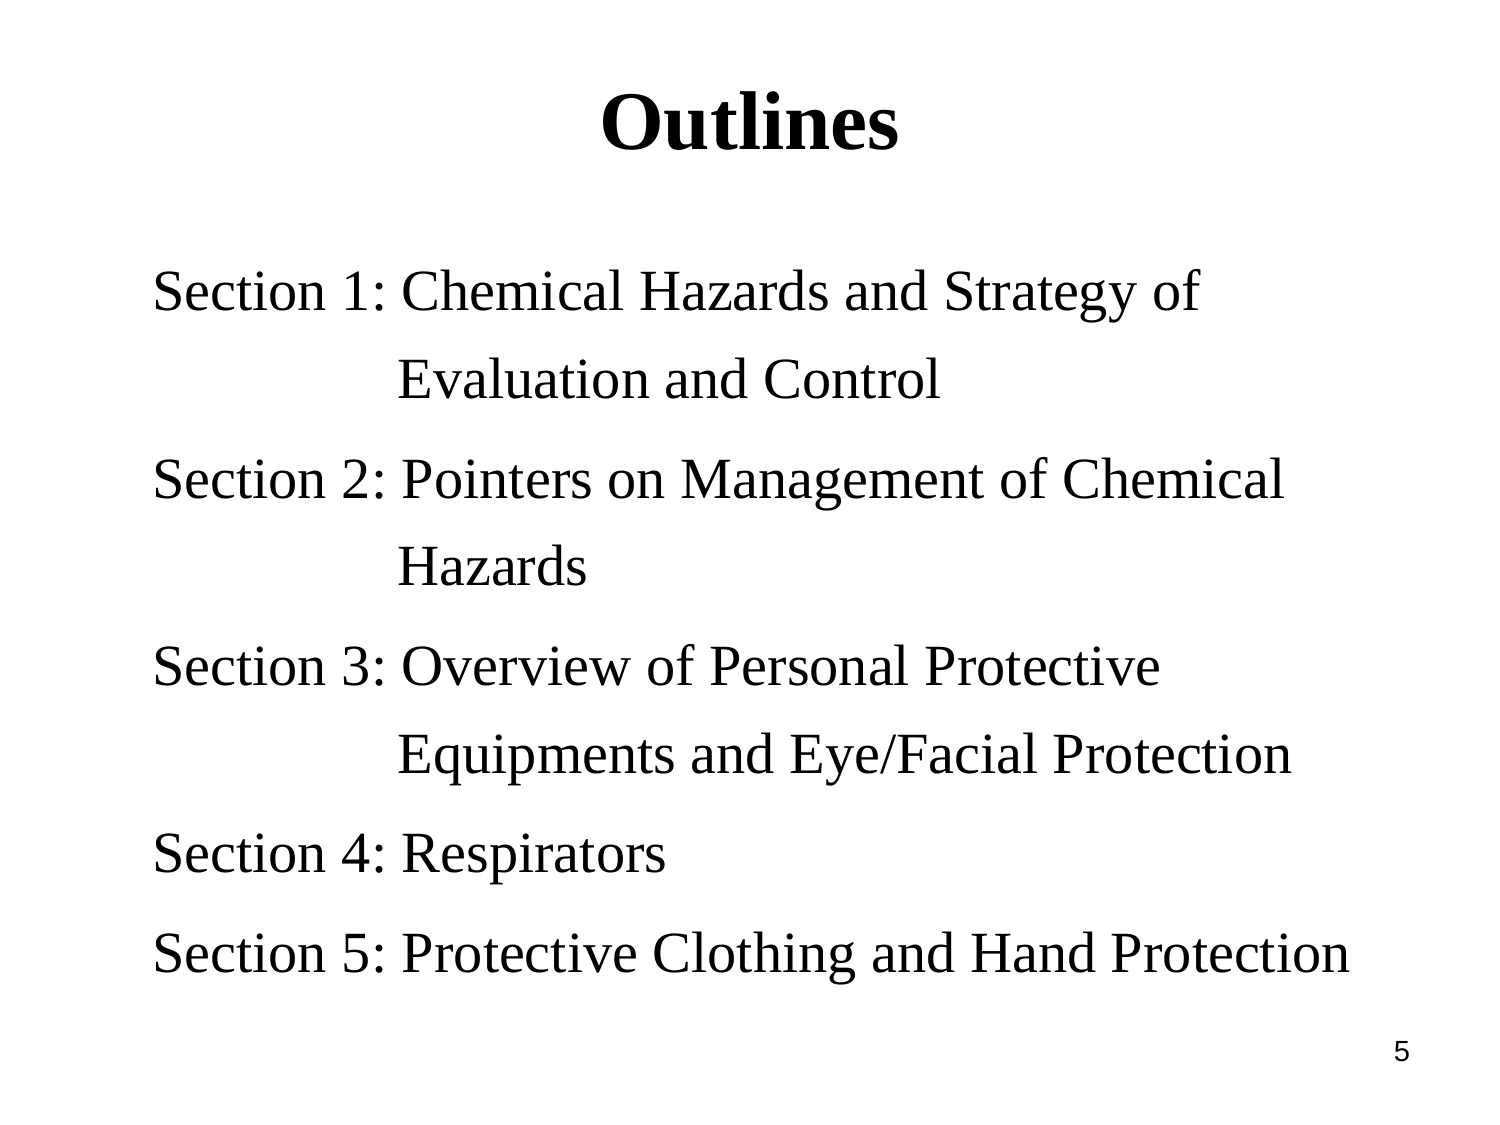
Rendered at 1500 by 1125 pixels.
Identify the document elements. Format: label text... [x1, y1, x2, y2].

title Outlines [112, 11, 1388, 221]
slide_number 5 [1074, 1024, 1426, 1103]
text_box Section 1: Chemical Hazards and Strategy of Evaluation and Control Section 2: Pointers on Management of Chemical Hazards Section 3: Overview of Personal Protective Equipments and Eye/Facial Protection Section 4: Respirators Section 5: Protective Clothing and Hand Protection [123, 219, 1388, 996]
